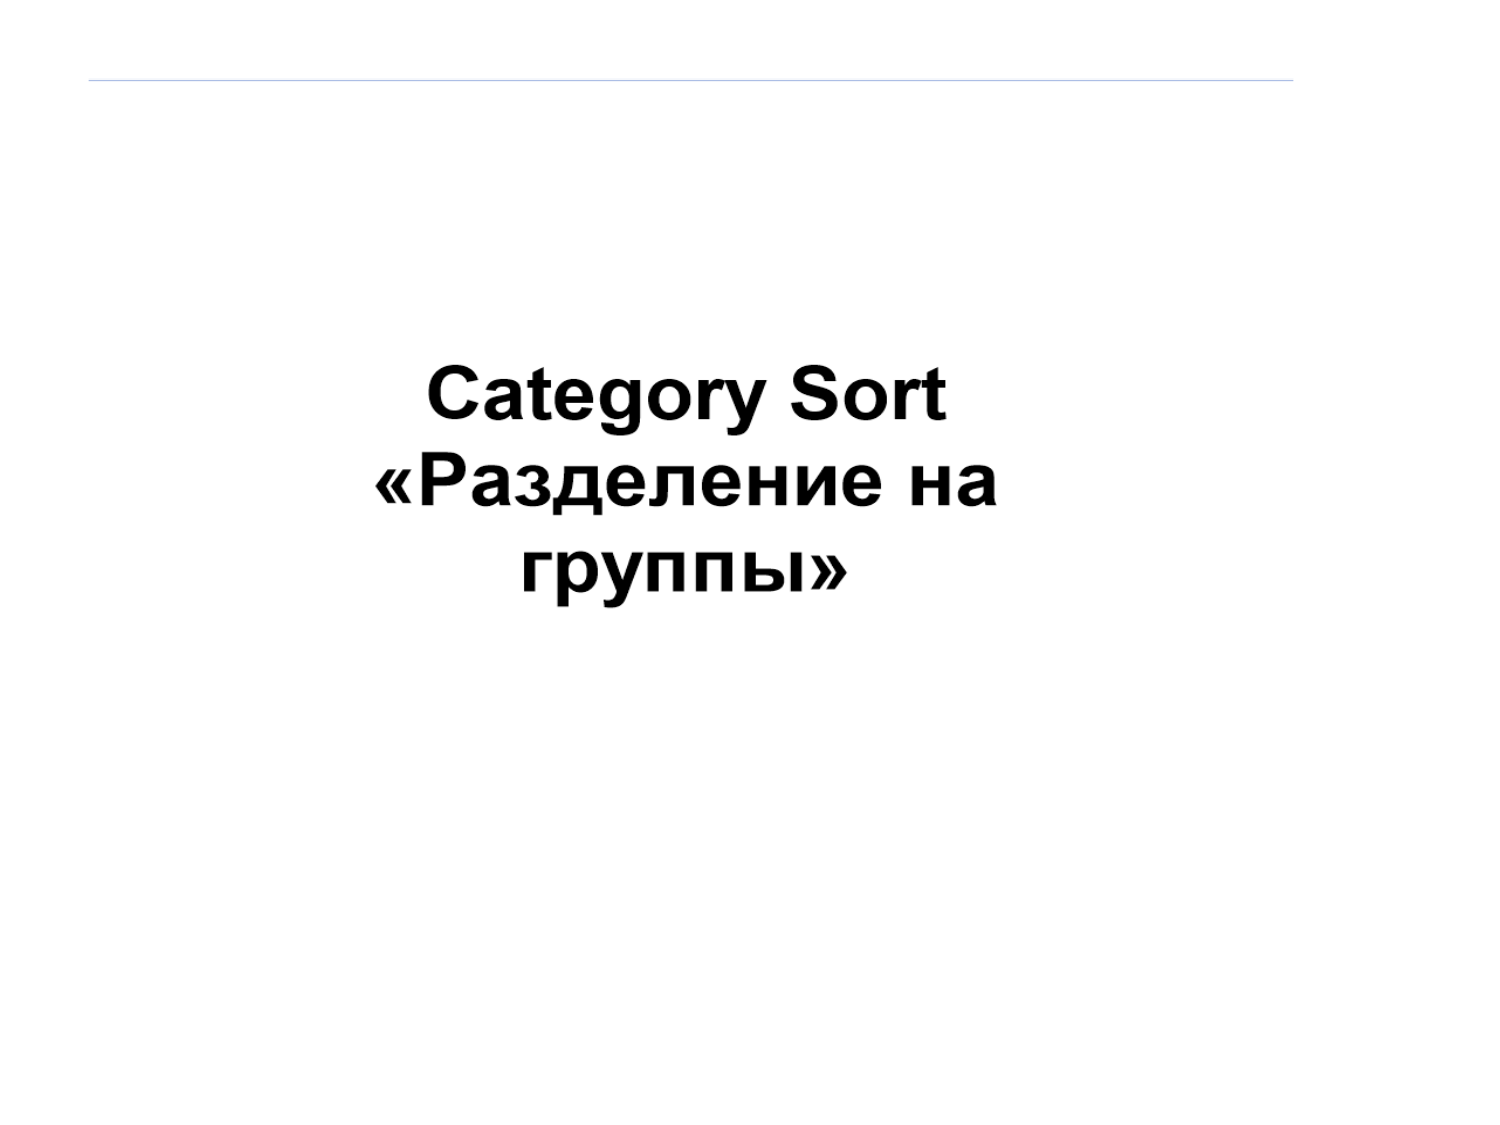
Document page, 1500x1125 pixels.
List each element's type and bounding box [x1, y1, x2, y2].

picture [88, 77, 1294, 953]
